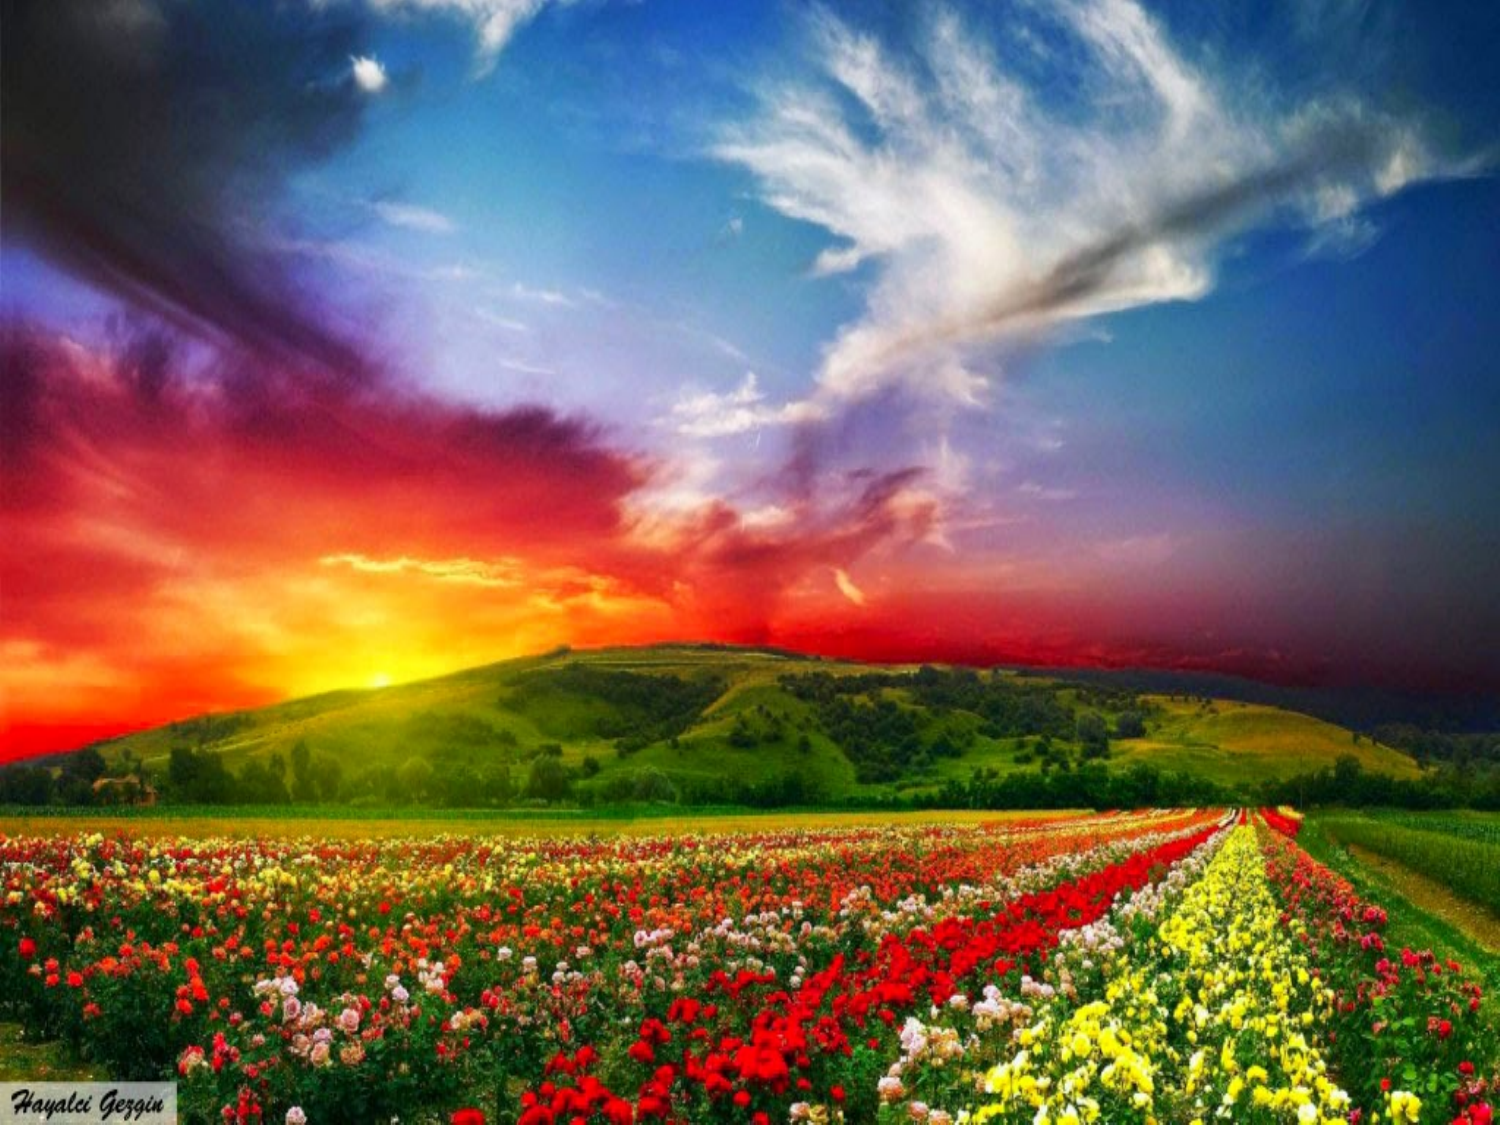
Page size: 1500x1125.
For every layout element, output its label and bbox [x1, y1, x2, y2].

list [0, 0, 1500, 1125]
